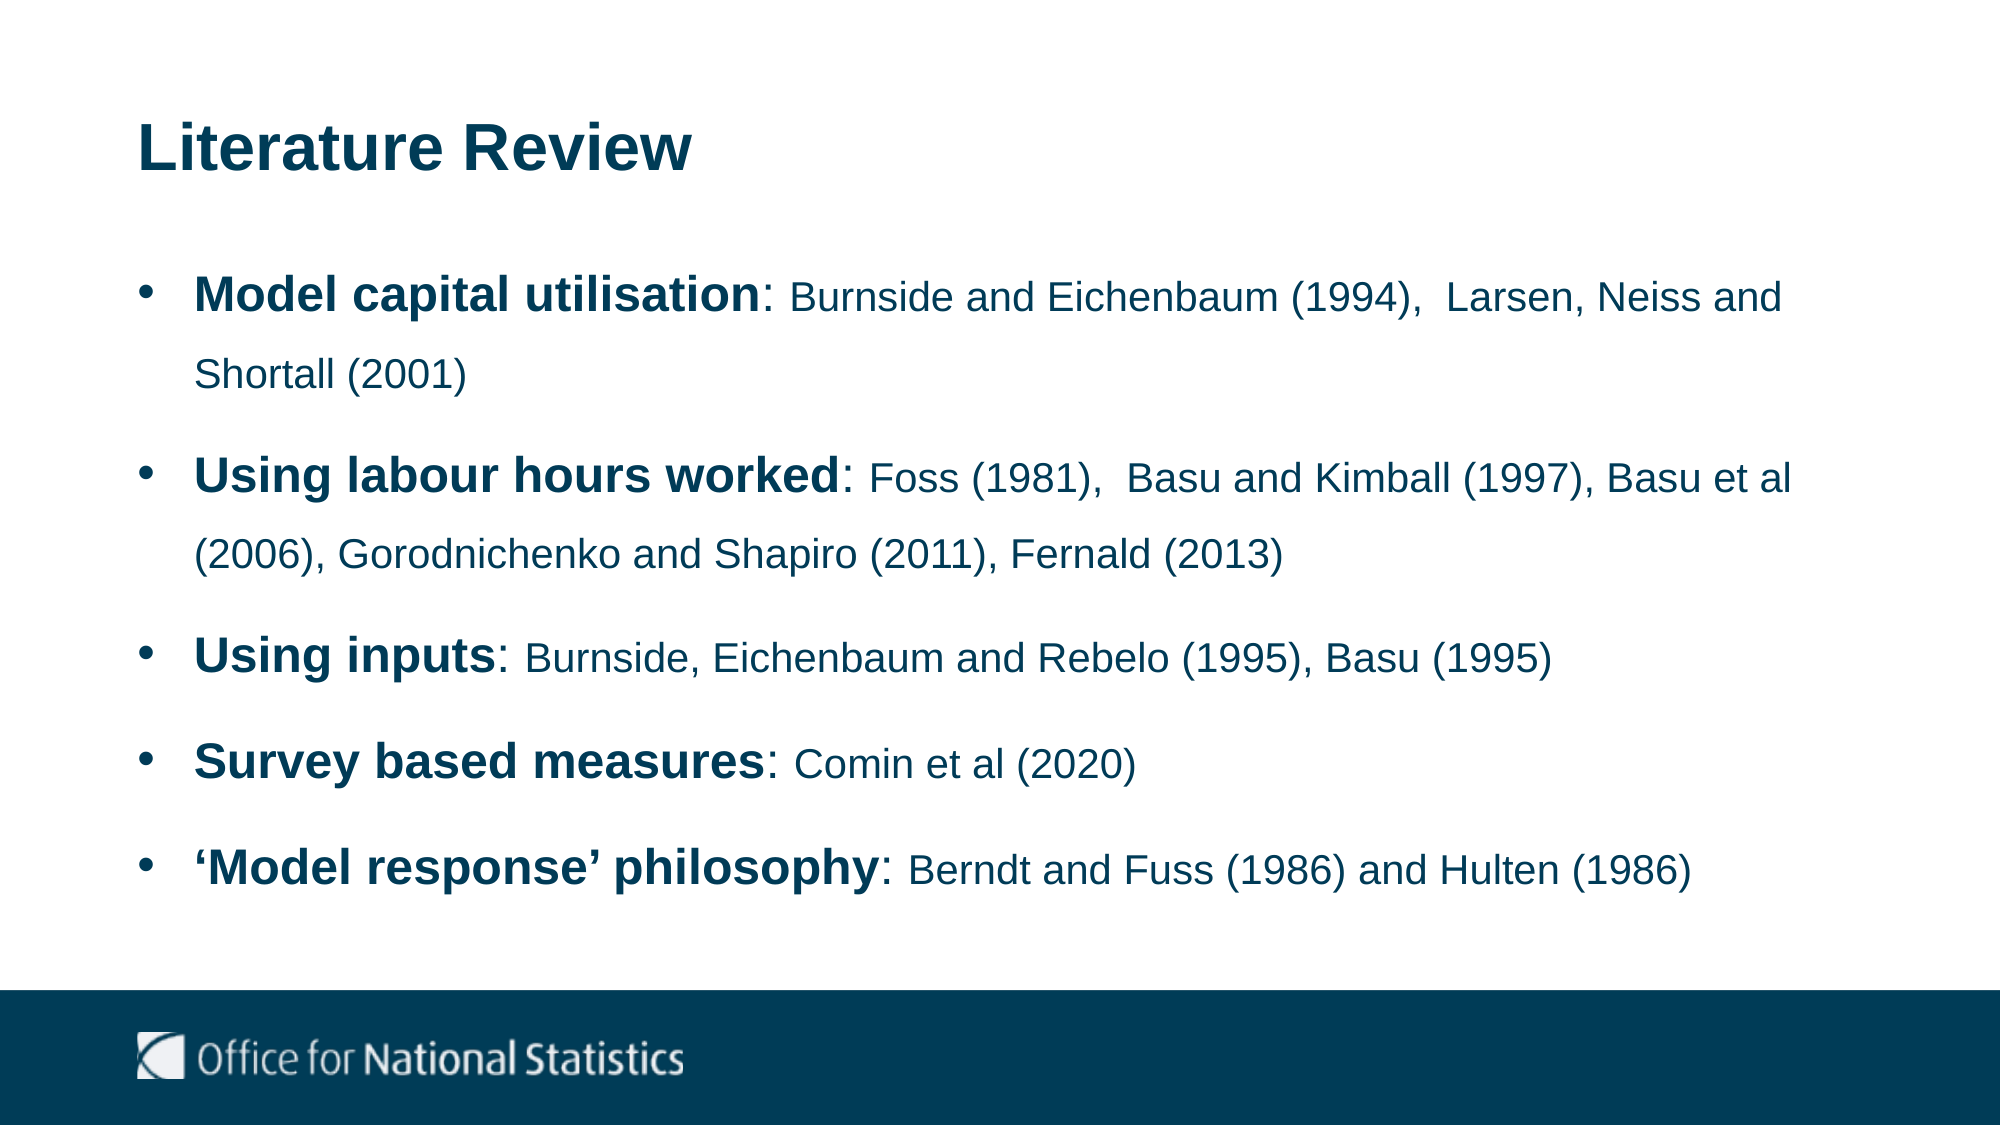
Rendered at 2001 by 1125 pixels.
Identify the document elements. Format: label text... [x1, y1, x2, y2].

list Model capital utilisation: Burnside and Eichenbaum (1994), Larsen, Neiss and Shortall (2001) Using labour hours worked: Foss (1981), Basu and Kimball (1997), Basu et al (2006), Gorodnichenko and Shapiro (2011), Fernald (2013) Using inputs: Burnside, Eichenbaum and Rebelo (1995), Basu (1995) Survey based measures: Comin et al (2020) ‘Model response’ philosophy: Berndt and Fuss (1986) and Hulten (1986) [137, 223, 1863, 902]
title Literature Review [137, 104, 1863, 193]
